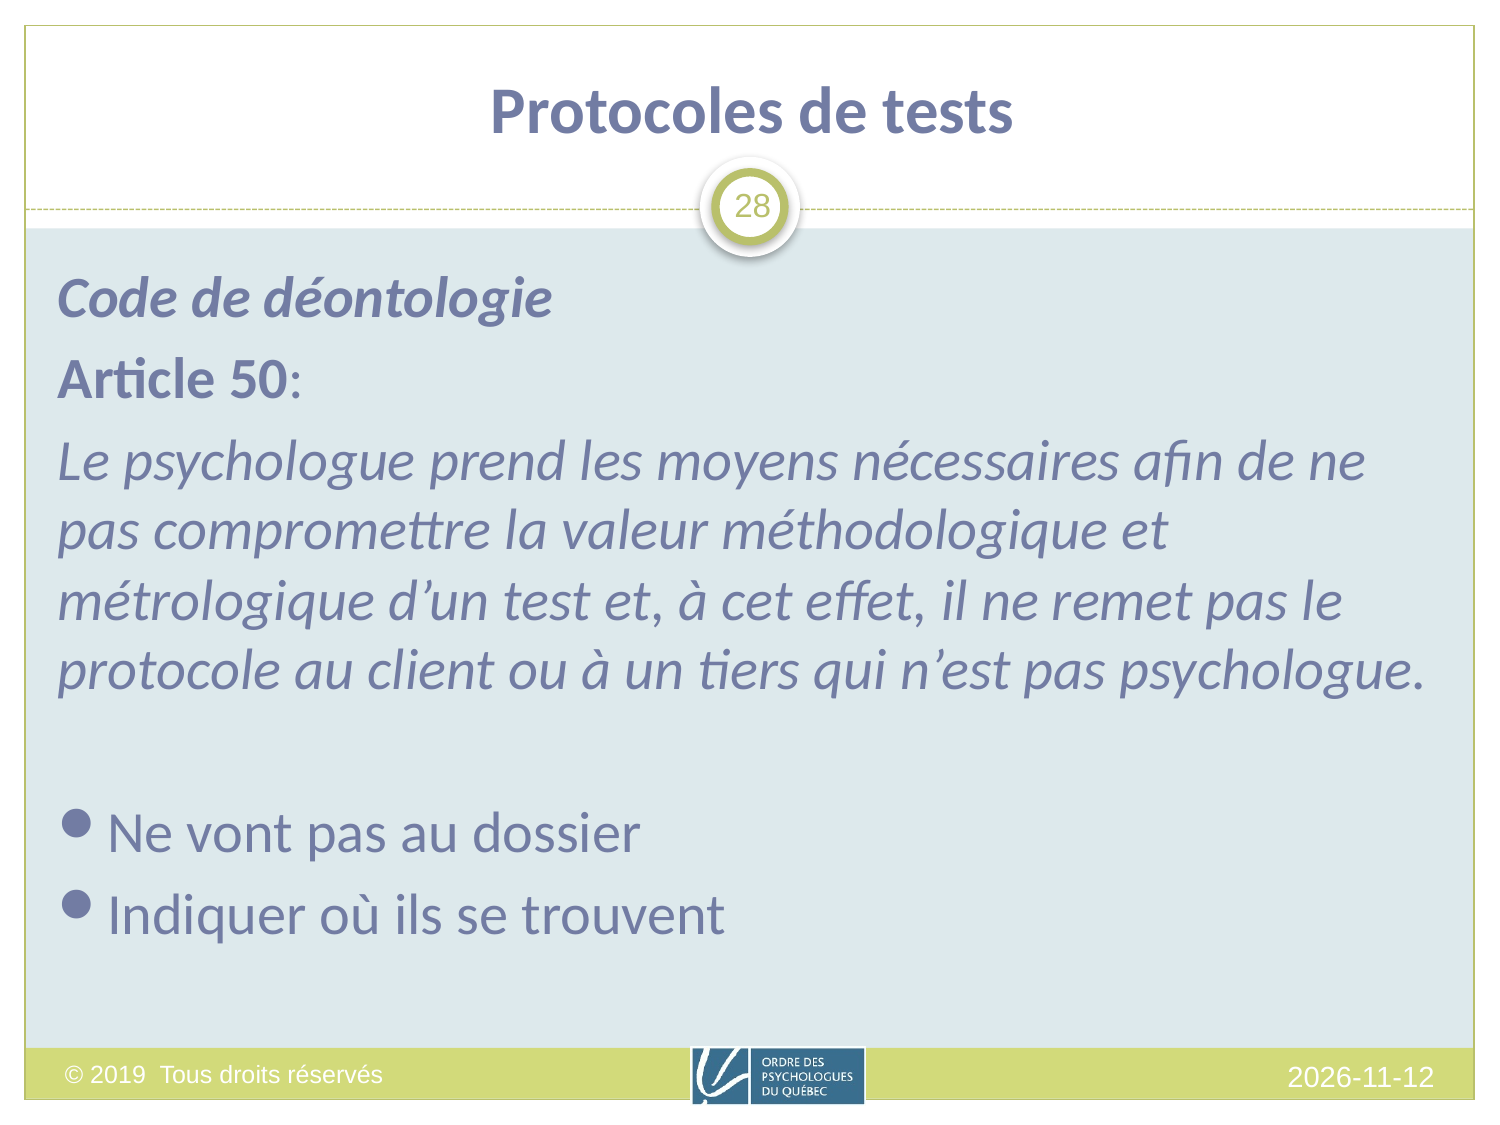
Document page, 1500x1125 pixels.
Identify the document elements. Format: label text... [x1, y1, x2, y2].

title Protocoles de tests [78, 0, 1428, 156]
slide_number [950, 1050, 1450, 1111]
list Code de déontologie Article 50: Le psychologue prend les moyens nécessaires afin de ne pas compromettre la valeur méthodologique et métrologique d’un test et, à cet effet, il ne remet pas le protocole au client ou à un tiers qui n’est pas psychologue. Ne vont pas au dossier Indiquer où ils se trouvent [49, 250, 1445, 1001]
picture [690, 1046, 867, 1106]
slide_number 28 [715, 168, 791, 241]
footer © 2019 Tous droits réservés [50, 1051, 638, 1112]
